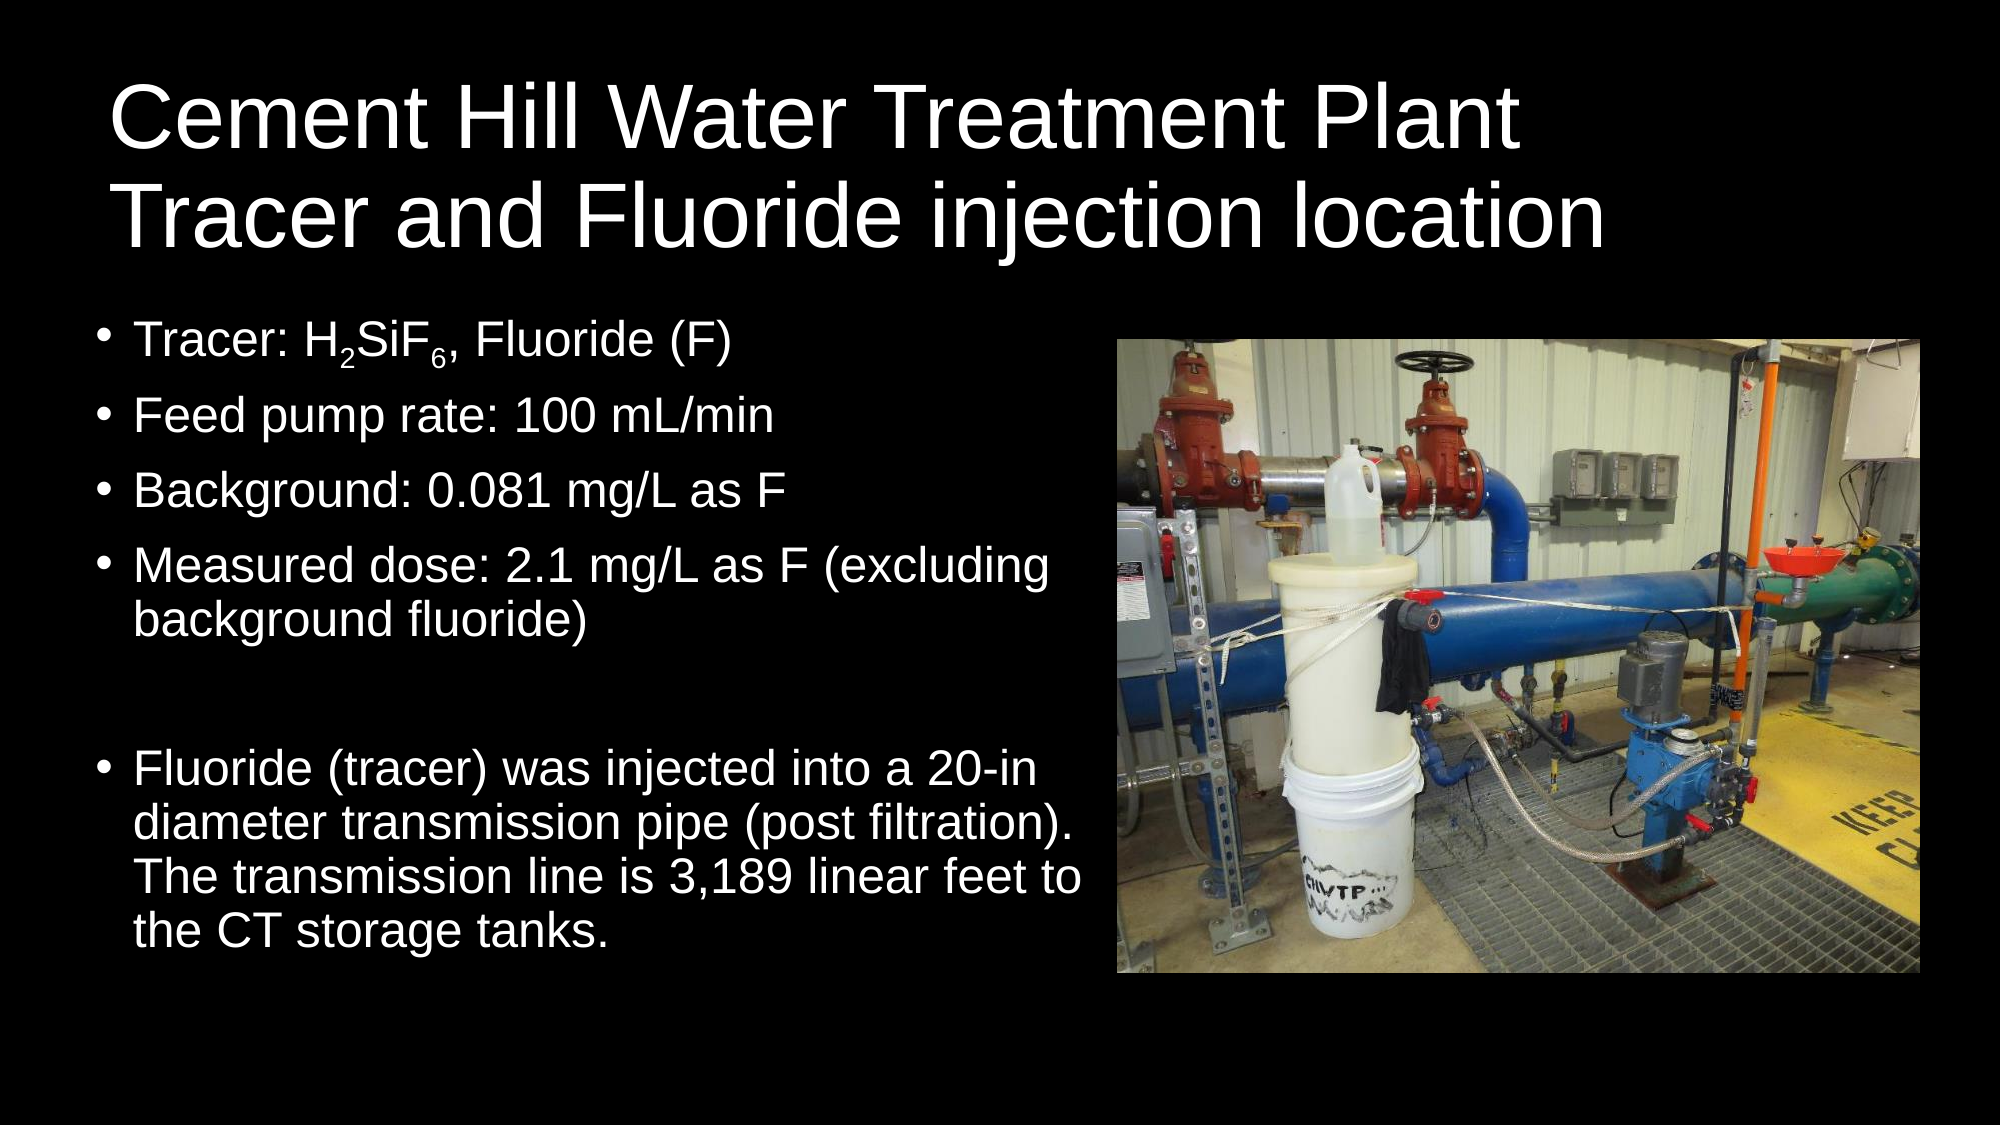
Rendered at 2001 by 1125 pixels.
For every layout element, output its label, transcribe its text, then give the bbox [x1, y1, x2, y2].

title Cement Hill Water Treatment Plant Tracer and Fluoride injection location [93, 59, 1863, 278]
list Tracer: H2SiF6, Fluoride (F) Feed pump rate: 100 mL/min Background: 0.081 mg/L as F Measured dose: 2.1 mg/L as F (excluding background fluoride) Fluoride (tracer) was injected into a 20-in diameter transmission pipe (post filtration). The transmission line is 3,189 linear feet to the CT storage tanks. [80, 299, 1119, 1066]
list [1117, 339, 1920, 973]
